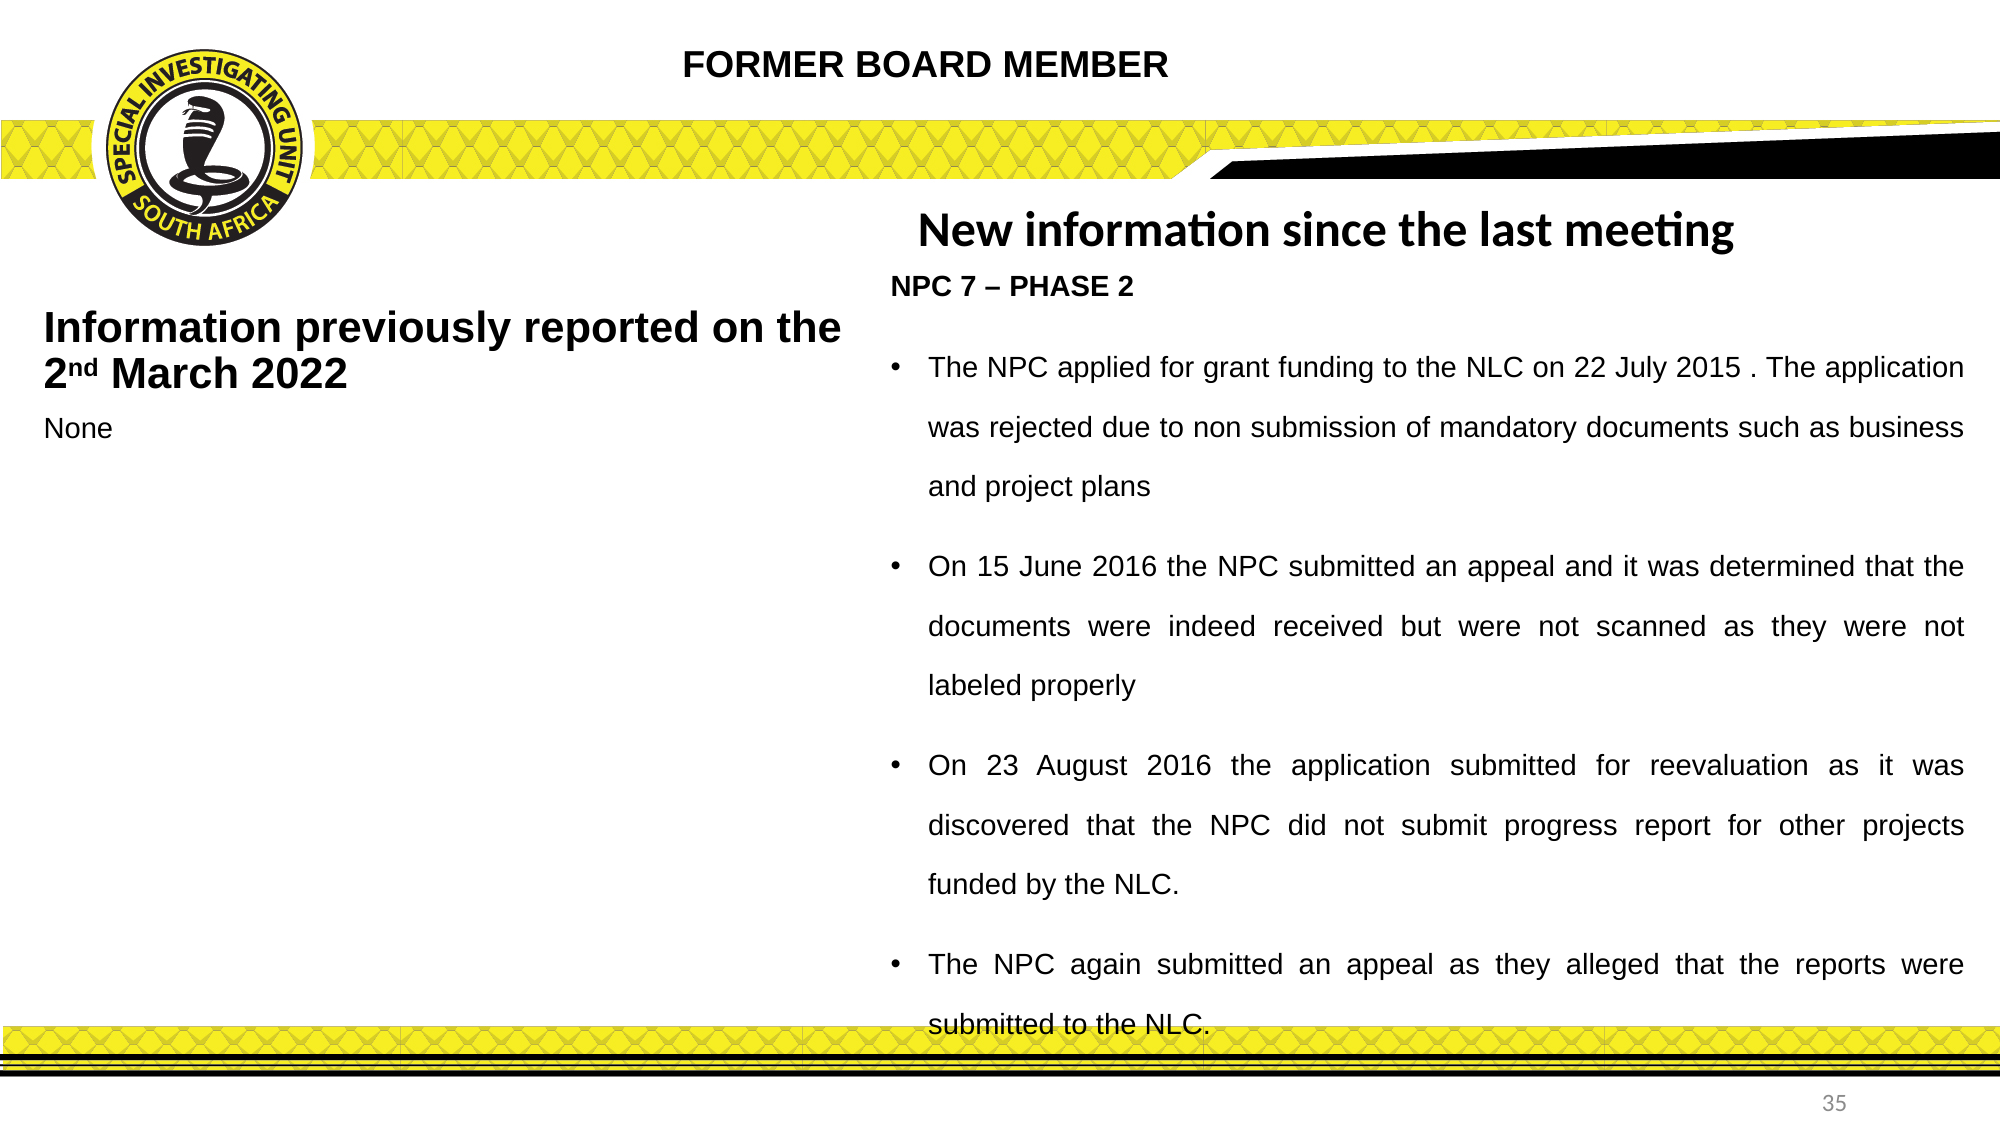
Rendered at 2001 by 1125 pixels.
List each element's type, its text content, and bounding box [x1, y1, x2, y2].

text_box FORMER BOARD MEMBER [449, 32, 1413, 93]
list Information previously reported on the 2nd March 2022 [28, 297, 876, 407]
list NPC 7 – PHASE 2 The NPC applied for grant funding to the NLC on 22 July 2015 . The application was rejected due to non submission of mandatory documents such as business and project plans On 15 June 2016 the NPC submitted an appeal and it was determined that the documents were indeed received but were not scanned as they were not labeled properly On 23 August 2016 the application submitted for reevaluation as it was discovered that the NPC did not submit progress report for other projects funded by the NLC. The NPC again submitted an appeal as they alleged that the reports were submitted to the NLC. [875, 264, 1982, 1011]
list None [28, 407, 875, 1011]
list New information since the last meeting [902, 191, 1863, 264]
picture [0, 0, 2000, 1125]
slide_number 35 [1412, 1072, 1863, 1125]
